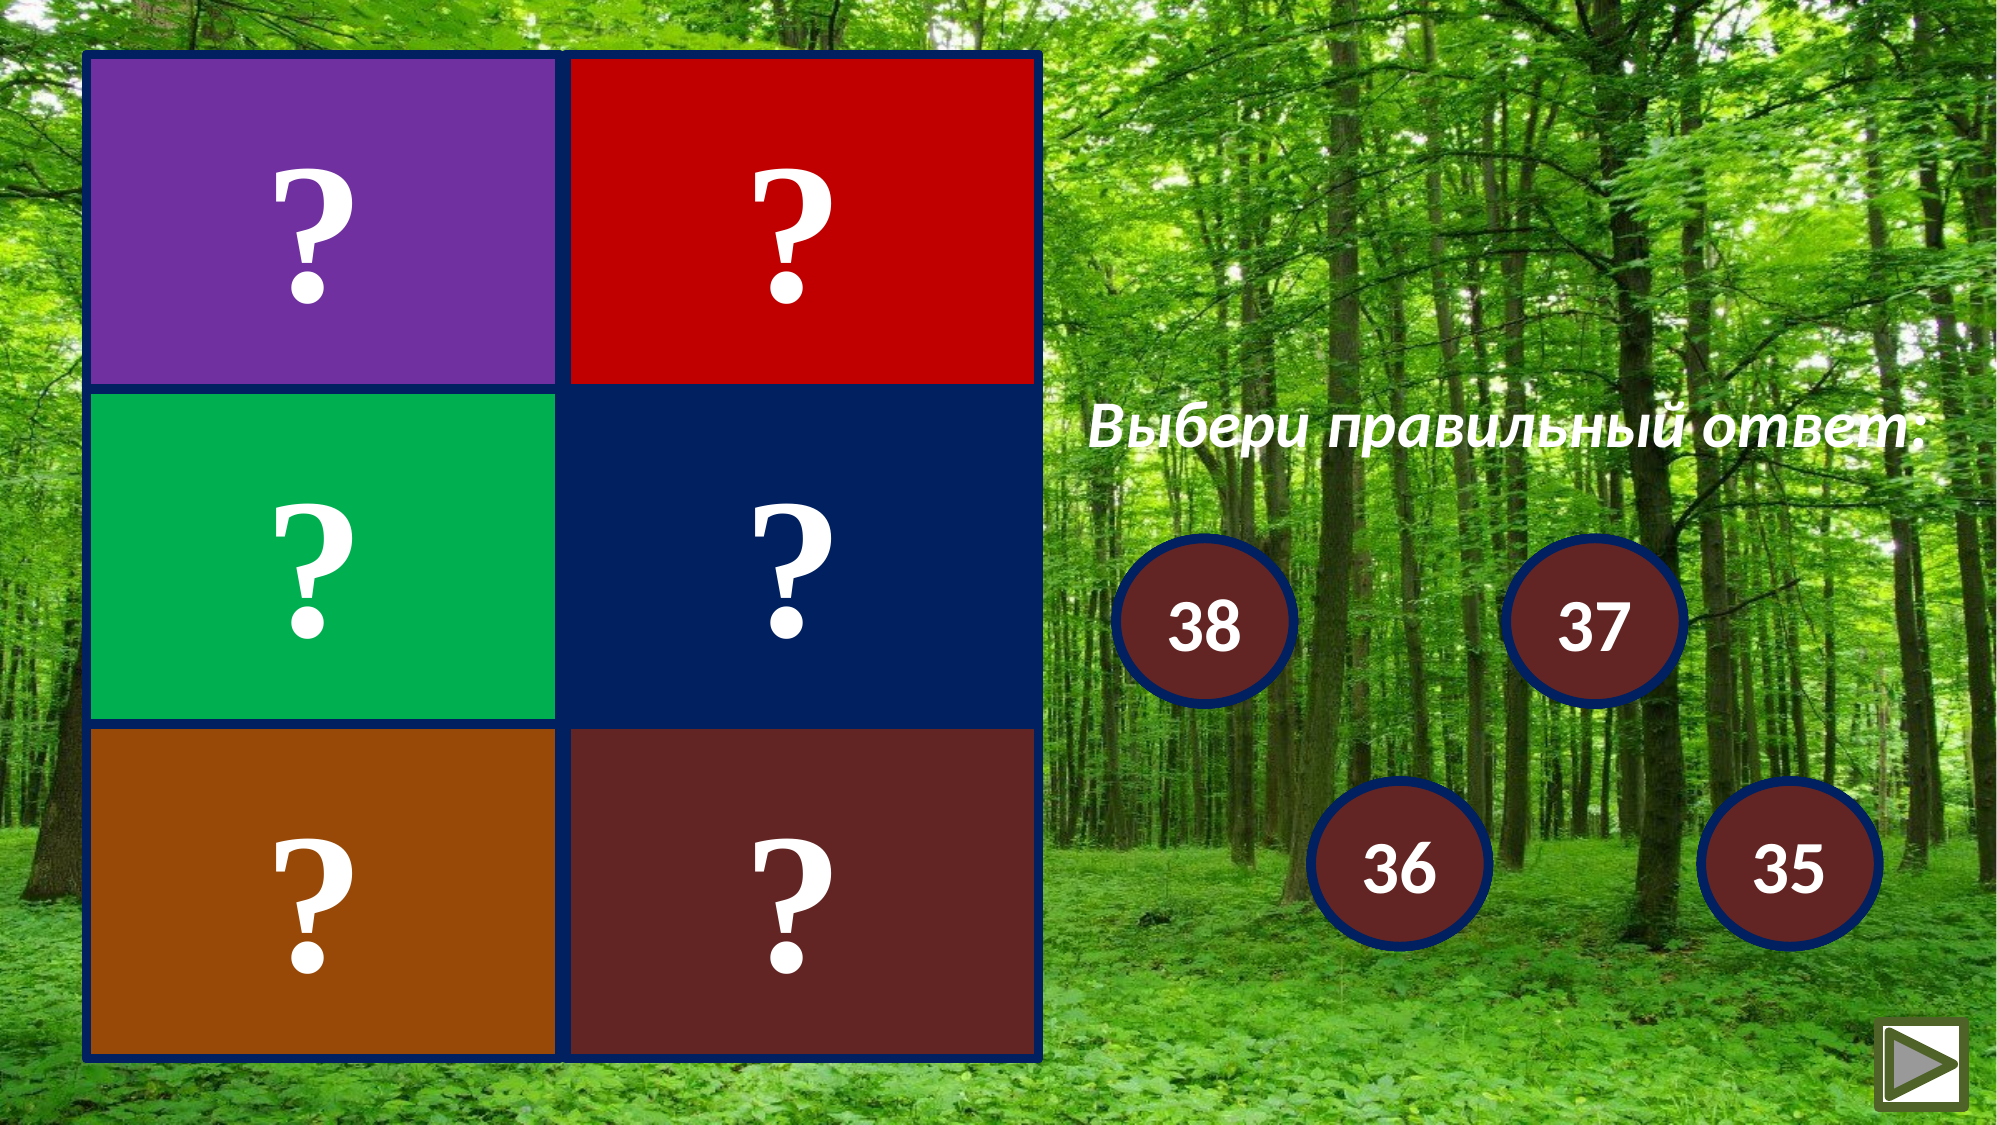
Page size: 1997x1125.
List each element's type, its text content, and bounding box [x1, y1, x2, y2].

text_box 35 [1699, 779, 1881, 949]
text_box 37 [1504, 536, 1686, 706]
picture [0, 0, 1997, 1125]
text_box Выбери правильный ответ: [1072, 373, 1945, 469]
text_box 36 [1309, 779, 1491, 949]
text_box [1876, 1019, 1966, 1109]
text_box 38 [1114, 536, 1296, 706]
